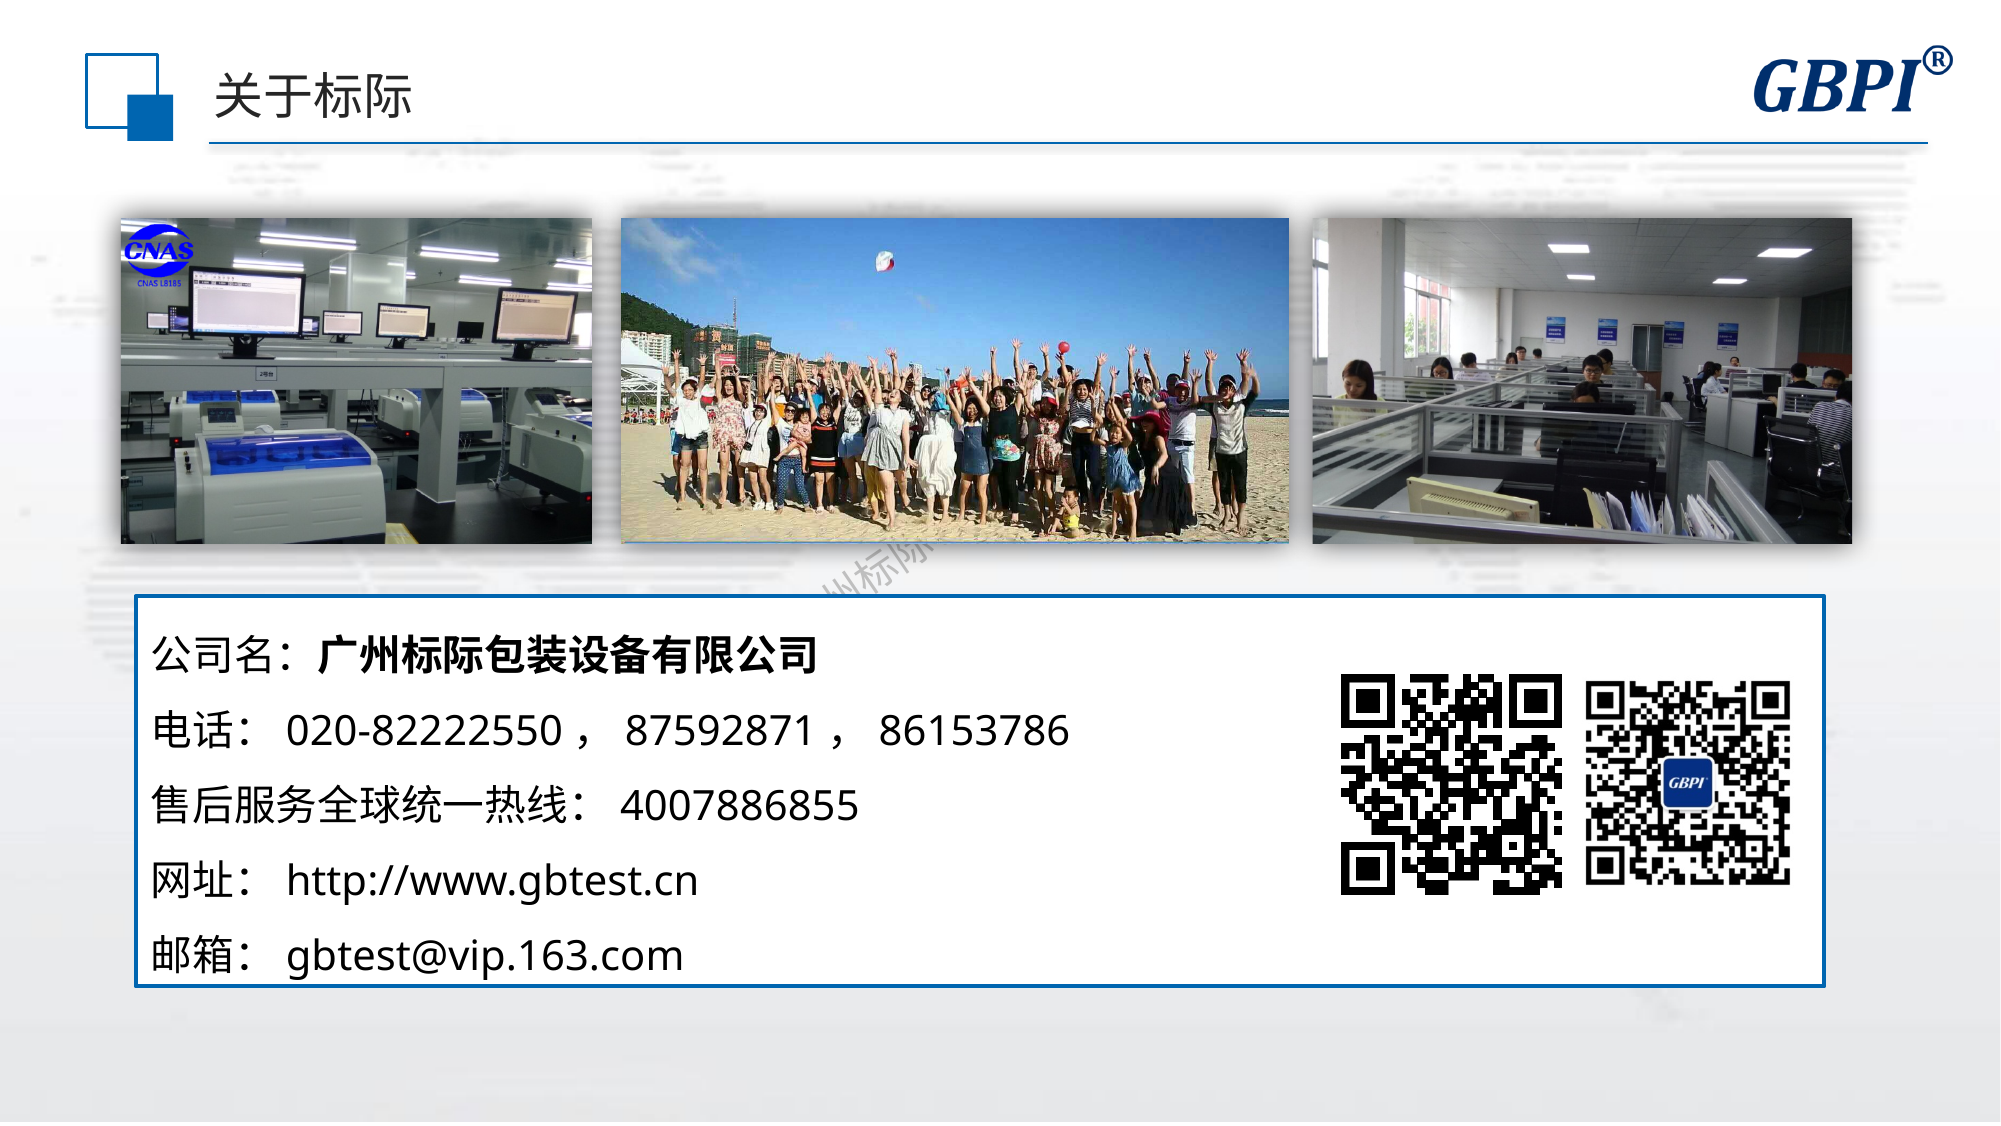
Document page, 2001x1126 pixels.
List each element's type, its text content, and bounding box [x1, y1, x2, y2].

text_box 公司名：广州标际包装设备有限公司 电话：020-82222550，87592871，86153786 售后服务全球统一热线：4007886855 网址：http://www.gbtest.cn 邮箱：gbtest@vip.163.com [134, 594, 1826, 988]
title 关于标际 [198, 58, 1489, 131]
picture [0, 0, 2001, 1122]
